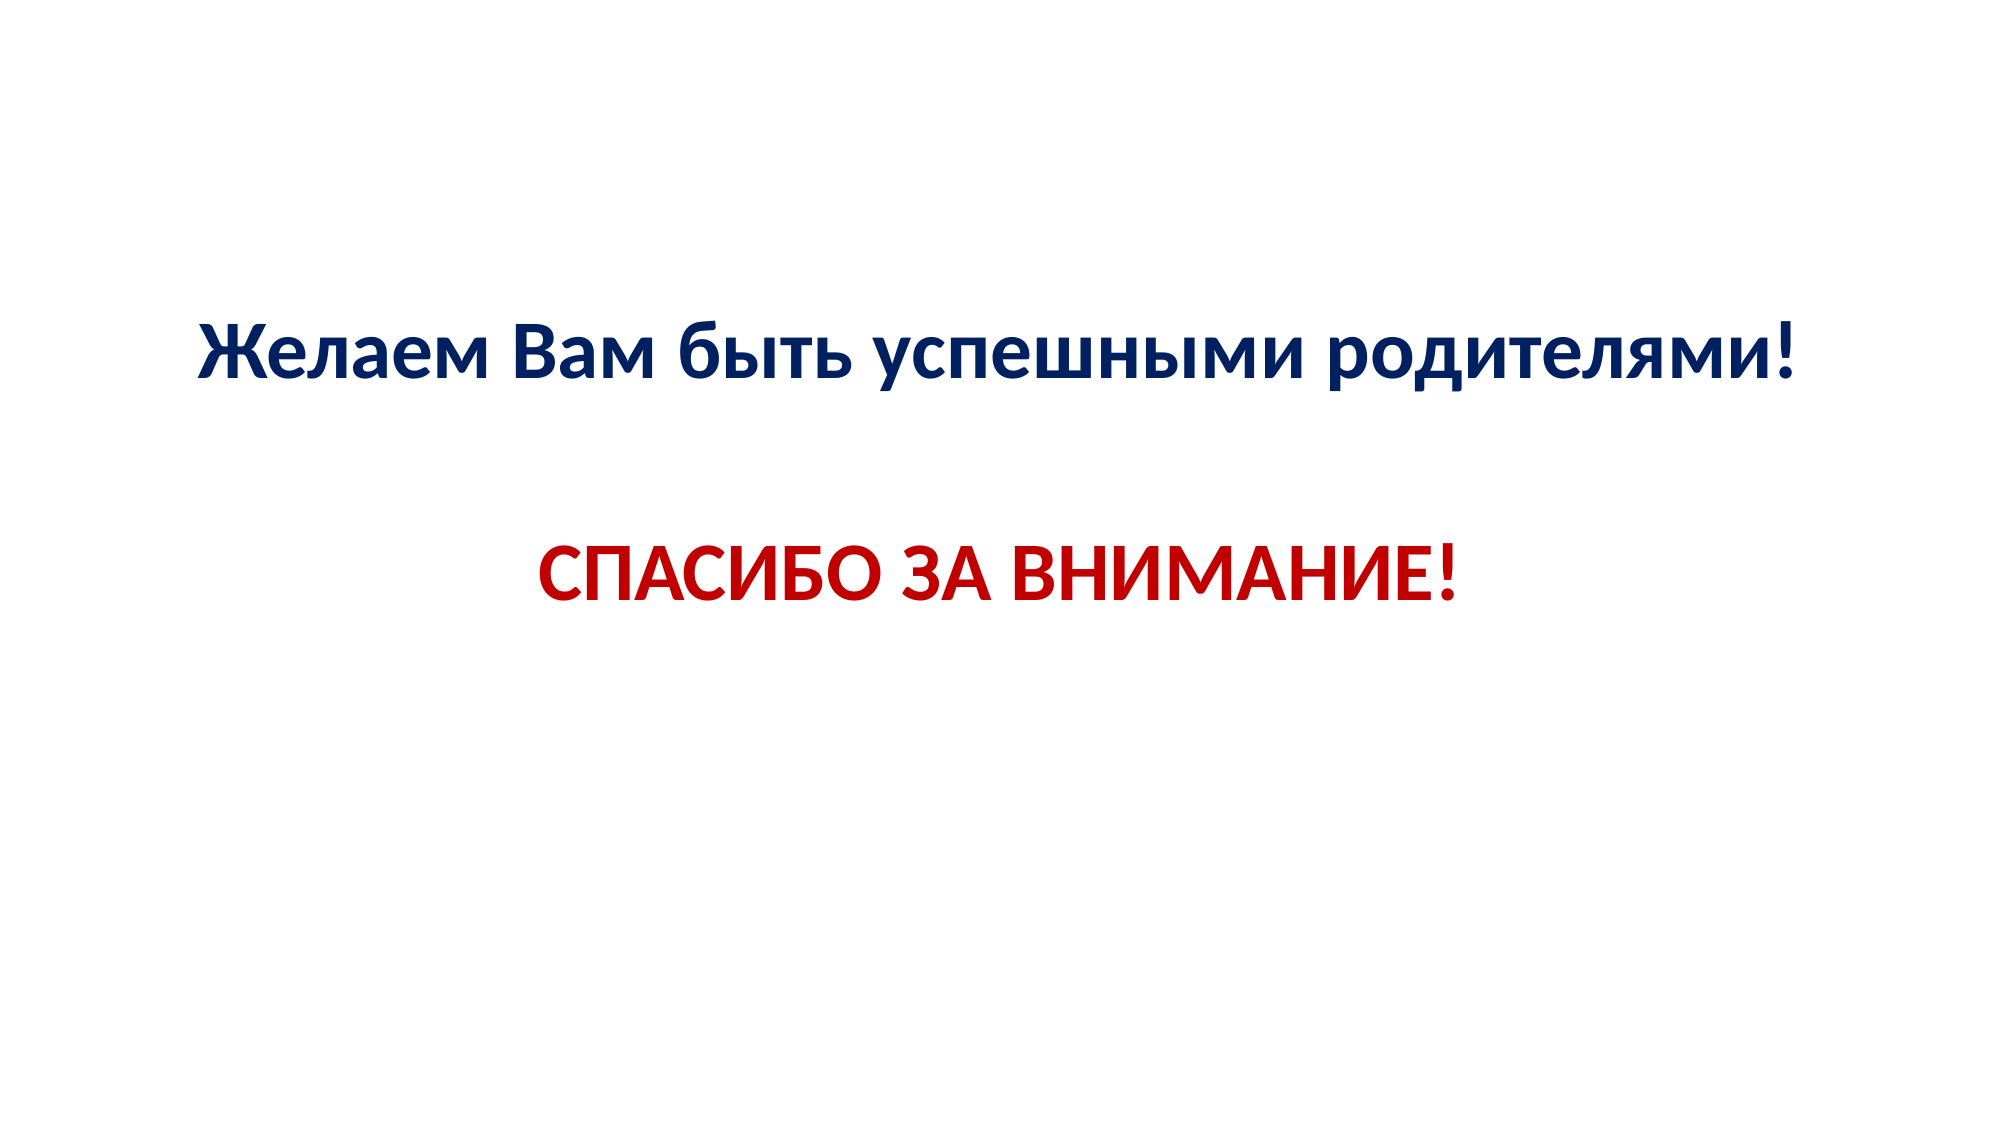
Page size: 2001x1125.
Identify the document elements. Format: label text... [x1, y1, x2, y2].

list Желаем Вам быть успешными родителями! СПАСИБО ЗА ВНИМАНИЕ! [137, 299, 1863, 1014]
